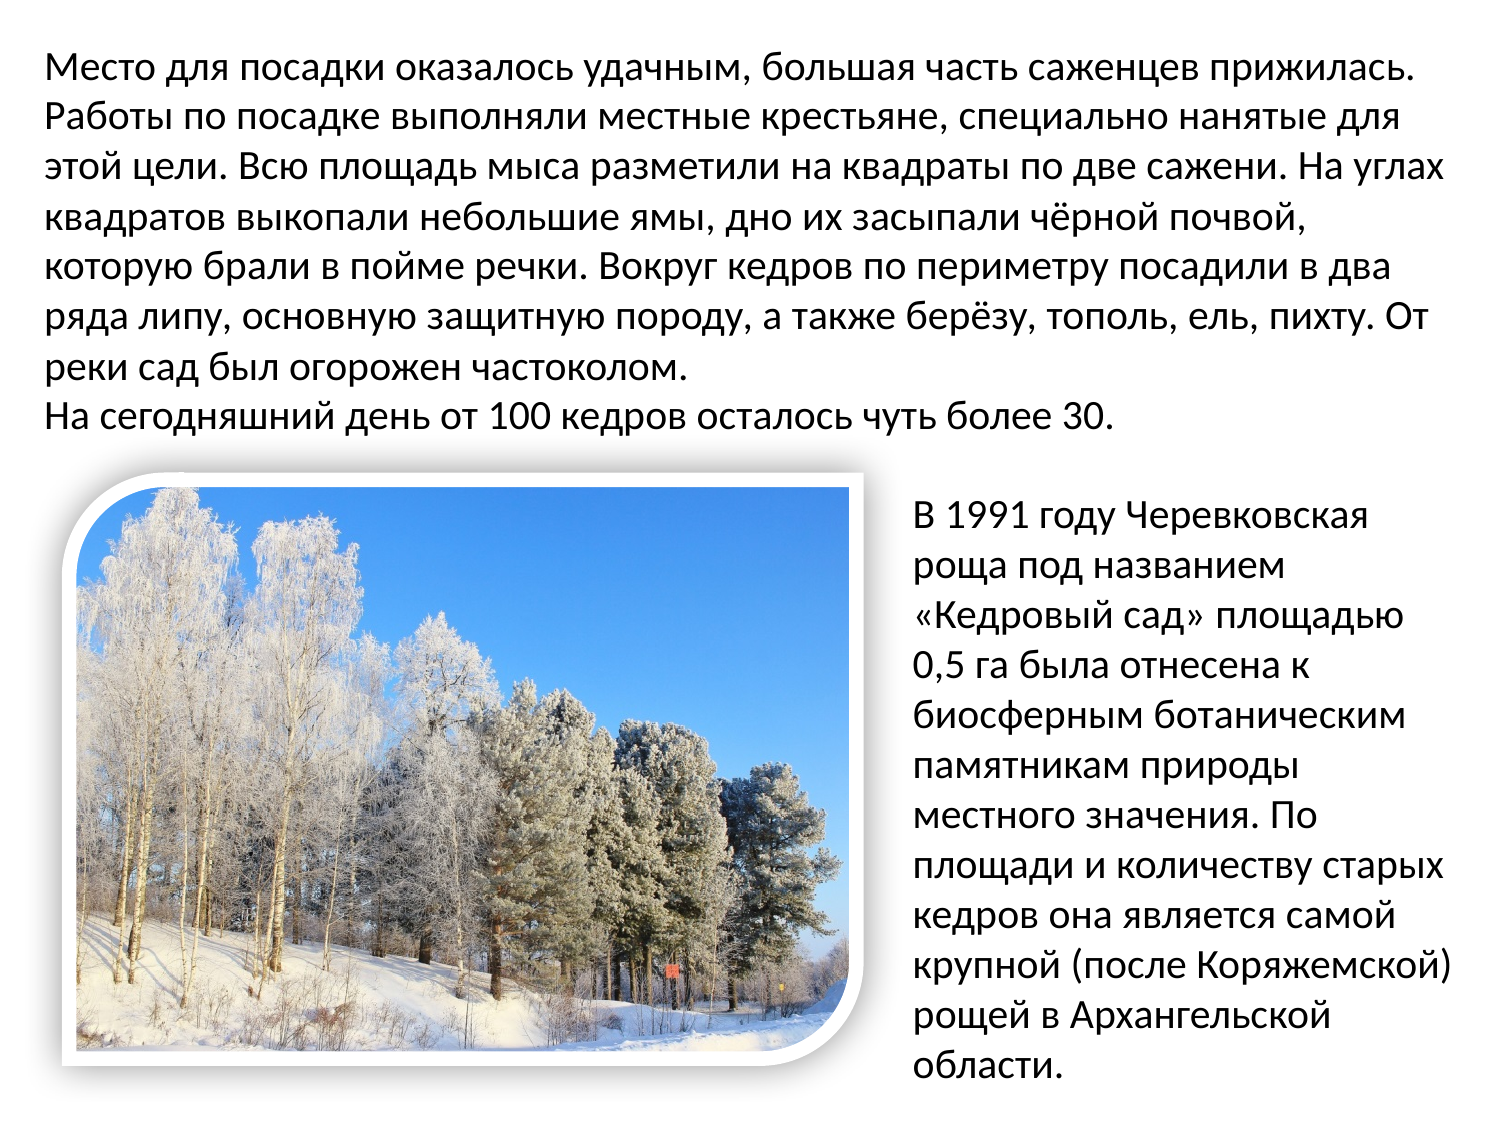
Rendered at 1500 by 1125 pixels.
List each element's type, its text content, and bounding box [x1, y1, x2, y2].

text_box В 1991 году Черевковская роща под названием «Кедровый сад» площадью 0,5 га была отнесена к биосферным ботаническим памятникам природы местного значения. По площади и количеству старых кедров она является самой крупной (после Коряжемской) рощей в Архангельской области. [897, 479, 1471, 1095]
picture [68, 479, 857, 1059]
text_box Место для посадки оказалось удачным, большая часть саженцев прижилась. Работы по посадке выполняли местные крестьяне, специально нанятые для этой цели. Всю площадь мыса разметили на квадраты по две сажени. На углах квадратов выкопали небольшие ямы, дно их засыпали чёрной почвой, которую брали в пойме речки. Вокруг кедров по периметру посадили в два ряда липу, основную защитную породу, а также берёзу, тополь, ель, пихту. От реки сад был огорожен частоколом. На сегодняшний день от 100 кедров осталось чуть более 30. [29, 30, 1471, 446]
